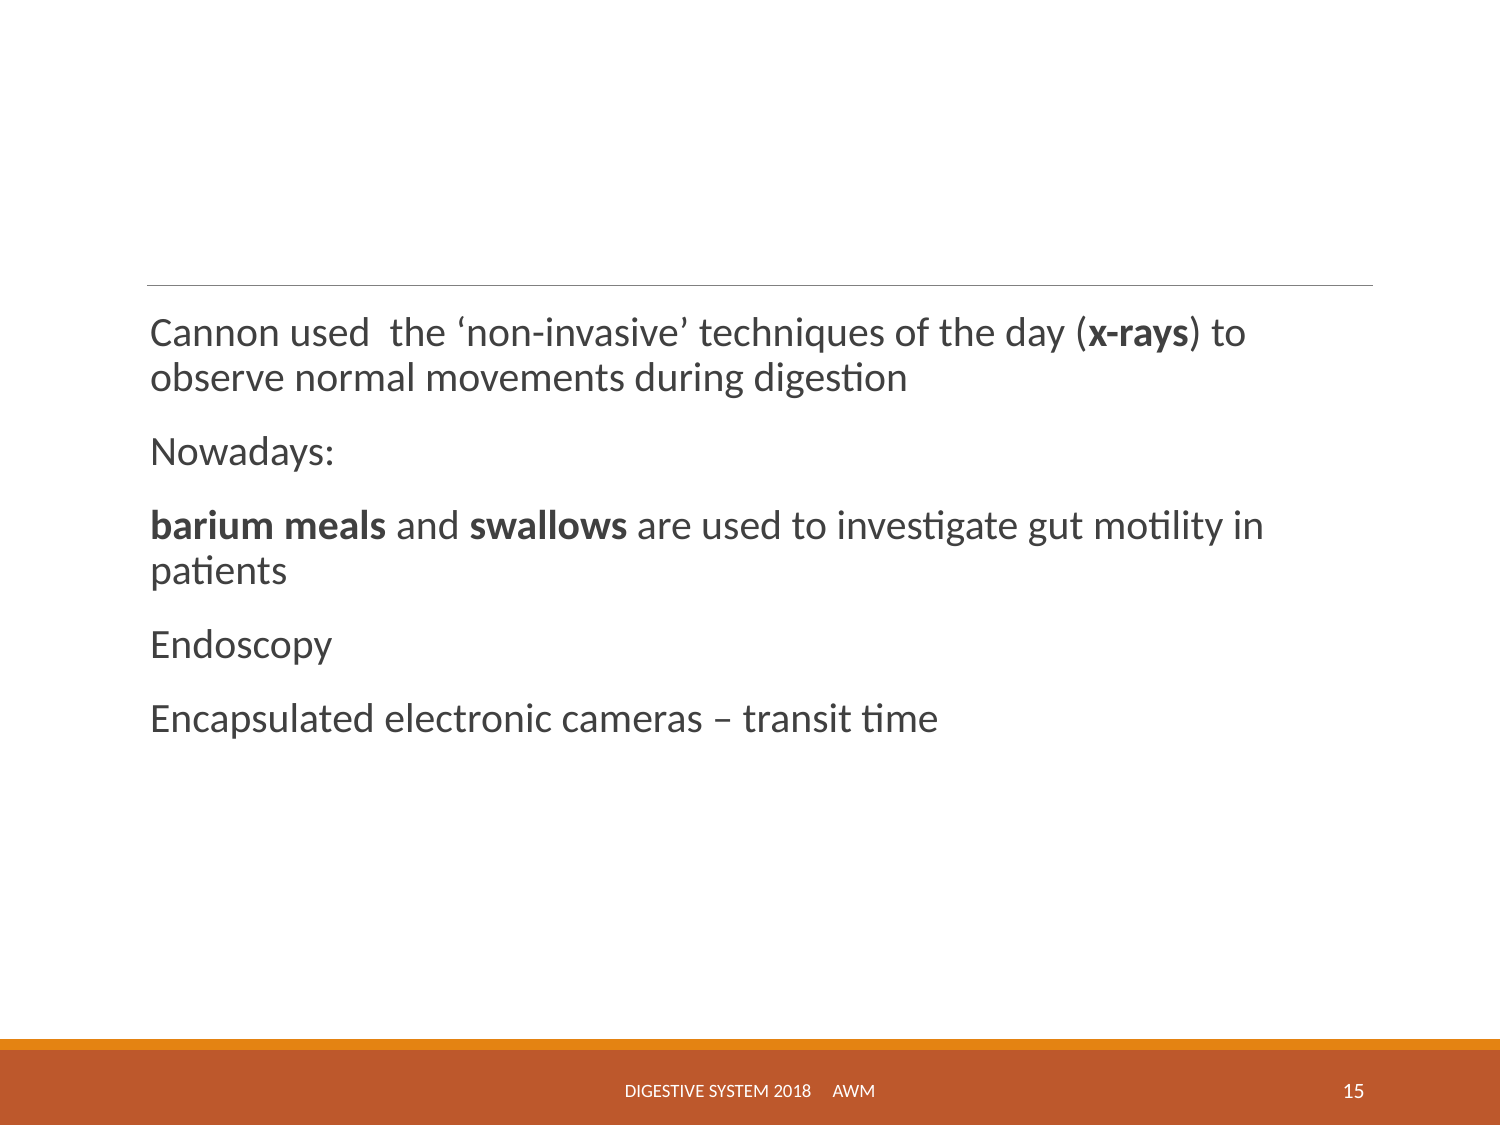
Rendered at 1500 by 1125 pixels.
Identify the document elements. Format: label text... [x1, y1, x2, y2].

slide_number 15 [1218, 1059, 1380, 1120]
list Cannon used the ‘non-invasive’ techniques of the day (x-rays) to observe normal movements during digestion Nowadays: barium meals and swallows are used to investigate gut motility in patients Endoscopy Encapsulated electronic cameras – transit time [135, 302, 1373, 963]
footer Digestive System 2018 awm [453, 1059, 1047, 1120]
